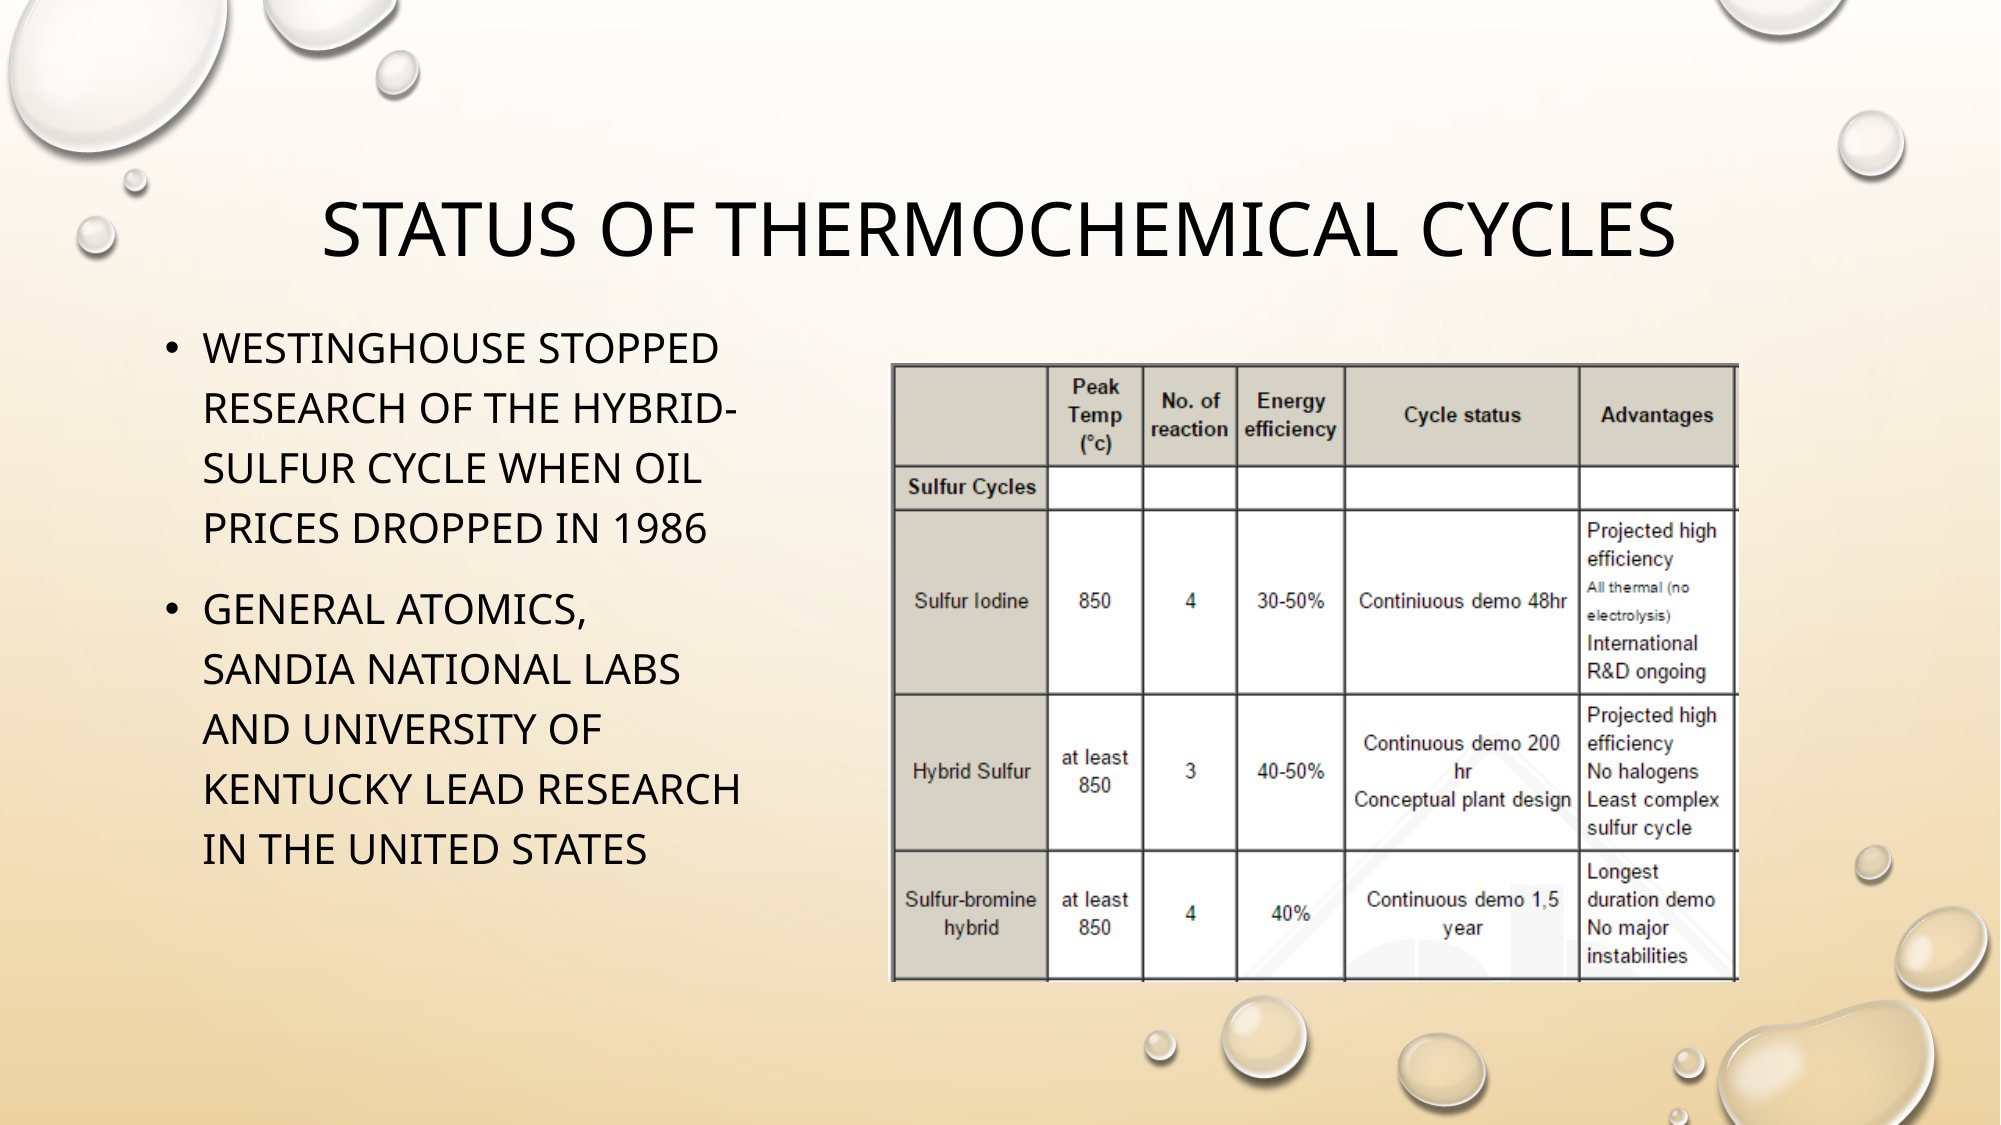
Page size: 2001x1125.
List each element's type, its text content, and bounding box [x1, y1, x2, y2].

title Status of thermochemical cycles [149, 101, 1851, 364]
picture [0, 0, 2000, 1125]
list Westinghouse stopped research of the Hybrid-Sulfur cycle when oil prices dropped in 1986 General Atomics, Sandia national labs and University of Kentucky lead research in the united states [149, 304, 760, 1038]
